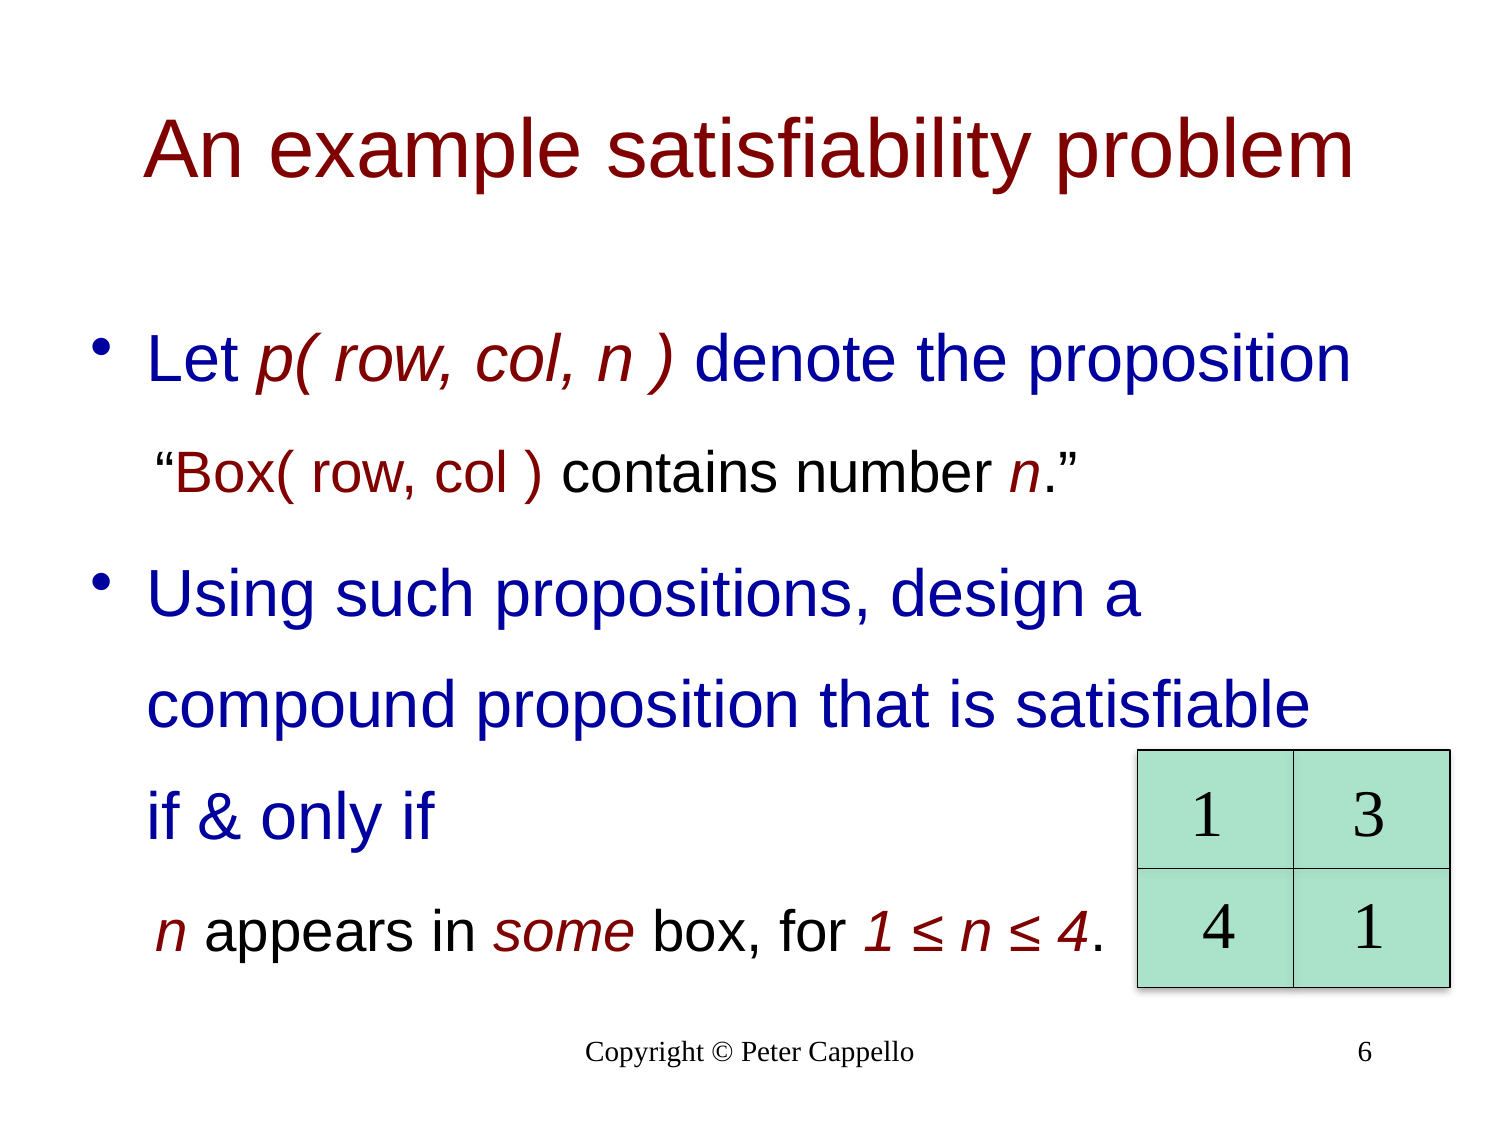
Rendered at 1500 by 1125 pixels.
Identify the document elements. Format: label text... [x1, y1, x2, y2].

text_box [1299, 875, 1451, 988]
title An example satisfiability problem [112, 50, 1388, 238]
text_box [1137, 876, 1288, 988]
footer Copyright © Peter Cappello [512, 1025, 988, 1100]
text_box 1 [1337, 878, 1402, 970]
text_box 3 [1337, 762, 1402, 858]
text_box 1 [1175, 762, 1239, 858]
text_box 4 [1187, 878, 1252, 970]
slide_number 6 [1074, 1025, 1388, 1100]
list Let p( row, col, n ) denote the proposition “Box( row, col ) contains number n.” Using such propositions, design a compound proposition that is satisfiable if & only if n appears in some box, for 1 ≤ n ≤ 4. [75, 275, 1413, 1000]
text_box [1295, 749, 1451, 868]
text_box [1137, 749, 1293, 868]
